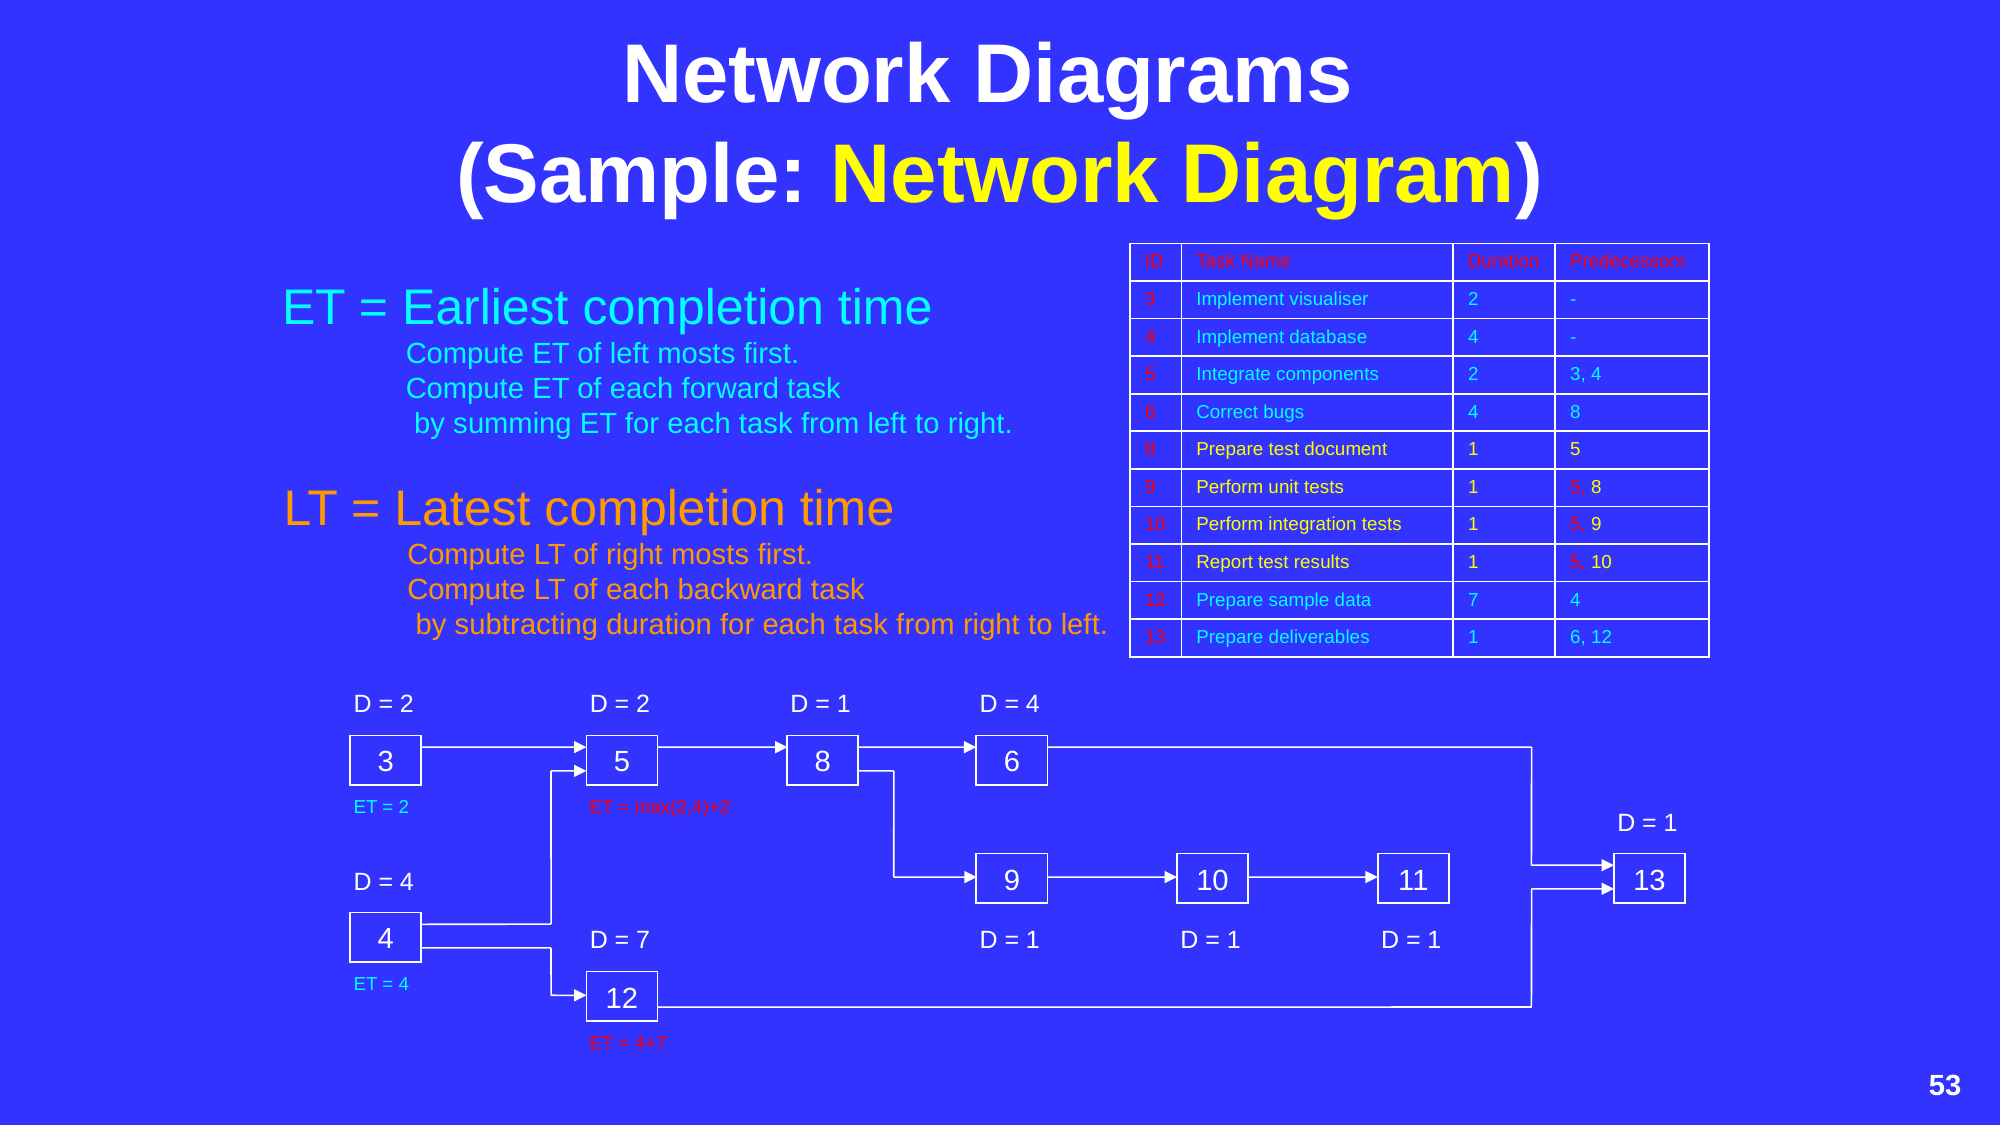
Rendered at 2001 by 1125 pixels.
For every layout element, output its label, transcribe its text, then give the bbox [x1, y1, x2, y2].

table_cell 5, 10 [1556, 545, 1708, 581]
table_cell Prepare sample data [1182, 582, 1452, 618]
text_box D = 2 [338, 680, 429, 726]
table_cell 1 [1454, 545, 1554, 581]
table_cell Report test results [1182, 545, 1452, 581]
text_box D = 1 [775, 680, 866, 726]
table_cell 12 [1131, 582, 1181, 618]
table_cell 5, 9 [1556, 507, 1708, 543]
table_cell Correct bugs [1182, 395, 1452, 430]
table_cell 4 [1454, 319, 1554, 355]
table_cell - [1556, 282, 1708, 318]
text_box 3 [350, 735, 422, 786]
text_box [657, 740, 788, 754]
table_cell Perform integration tests [1182, 507, 1452, 543]
table_cell 2 [1454, 282, 1554, 318]
table_cell Prepare deliverables [1182, 620, 1452, 656]
table_cell Integrate components [1182, 357, 1452, 393]
text_box [551, 764, 587, 778]
text_box D = 4 [338, 857, 429, 903]
text_box 5 [586, 735, 658, 786]
table_header Duration [1454, 244, 1554, 280]
text_box 13 [1613, 853, 1686, 904]
text_box D = 1 [1366, 916, 1457, 962]
text_box ET = 2 [338, 786, 425, 825]
text_box 8 [787, 735, 859, 786]
table_cell 11 [1131, 545, 1181, 581]
text_box [1047, 870, 1178, 884]
table_cell 4 [1131, 319, 1181, 355]
text_box ET = max(2,4)+2 [574, 786, 746, 825]
table_header ID [1131, 244, 1181, 280]
title Network Diagrams (Sample: Network Diagram) [149, 54, 1850, 185]
text_box D = 4 [964, 680, 1055, 726]
table_cell 1 [1454, 620, 1554, 656]
table_cell 2 [1454, 357, 1554, 393]
table_cell 5, 8 [1556, 470, 1708, 506]
table_cell 1 [1454, 432, 1554, 468]
table_cell 9 [1131, 470, 1181, 506]
table_header Predecessors [1556, 244, 1708, 280]
text_box [894, 870, 977, 884]
table_cell 6 [1131, 395, 1181, 430]
text_box [1247, 870, 1378, 884]
table_cell 8 [1556, 395, 1708, 430]
table_cell 8 [1131, 432, 1181, 468]
table_cell 5 [1556, 432, 1708, 468]
text_box ET = 4 [338, 964, 425, 1002]
table_cell 7 [1454, 582, 1554, 618]
text_box D = 1 [1602, 798, 1693, 844]
text_box LT = Latest completion time Compute LT of right mosts first. Compute LT of each backward task by subtracting duration for each task from right to left. [268, 467, 1125, 648]
text_box 11 [1377, 853, 1449, 904]
table_cell 4 [1556, 582, 1708, 618]
text_box 9 [976, 853, 1048, 904]
text_box [1532, 858, 1615, 872]
text_box [421, 740, 587, 754]
table_cell 5 [1131, 357, 1181, 393]
text_box 10 [1177, 853, 1249, 904]
text_box D = 1 [964, 916, 1055, 962]
text_box D = 2 [574, 680, 666, 726]
table_cell - [1556, 319, 1708, 355]
text_box 12 [586, 971, 658, 1022]
text_box 6 [976, 735, 1048, 786]
slide_number 53 [1701, 1058, 1977, 1125]
text_box [1532, 882, 1615, 896]
text_box D = 1 [1165, 916, 1256, 962]
table_cell 1 [1454, 507, 1554, 543]
text_box 4 [350, 912, 422, 963]
table_cell 3, 4 [1556, 357, 1708, 393]
table_cell Perform unit tests [1182, 470, 1452, 506]
table_cell 1 [1454, 470, 1554, 506]
table_cell 6, 12 [1556, 620, 1708, 656]
text_box ET = 4+7 [574, 1023, 682, 1061]
table_cell 13 [1131, 620, 1181, 656]
table_cell 3 [1131, 282, 1181, 318]
table_cell Implement database [1182, 319, 1452, 355]
table_cell 10 [1131, 507, 1181, 543]
text_box ET = Earliest completion time Compute ET of left mosts first. Compute ET of each forward task by summing ET for each task from left to right. [267, 267, 1029, 447]
table_cell Prepare test document [1182, 432, 1452, 468]
text_box D = 7 [574, 916, 666, 962]
table_cell 4 [1454, 395, 1554, 430]
text_box [858, 740, 977, 754]
table_cell Implement visualiser [1182, 282, 1452, 318]
text_box [552, 989, 587, 1002]
table_header Task Name [1182, 244, 1452, 280]
